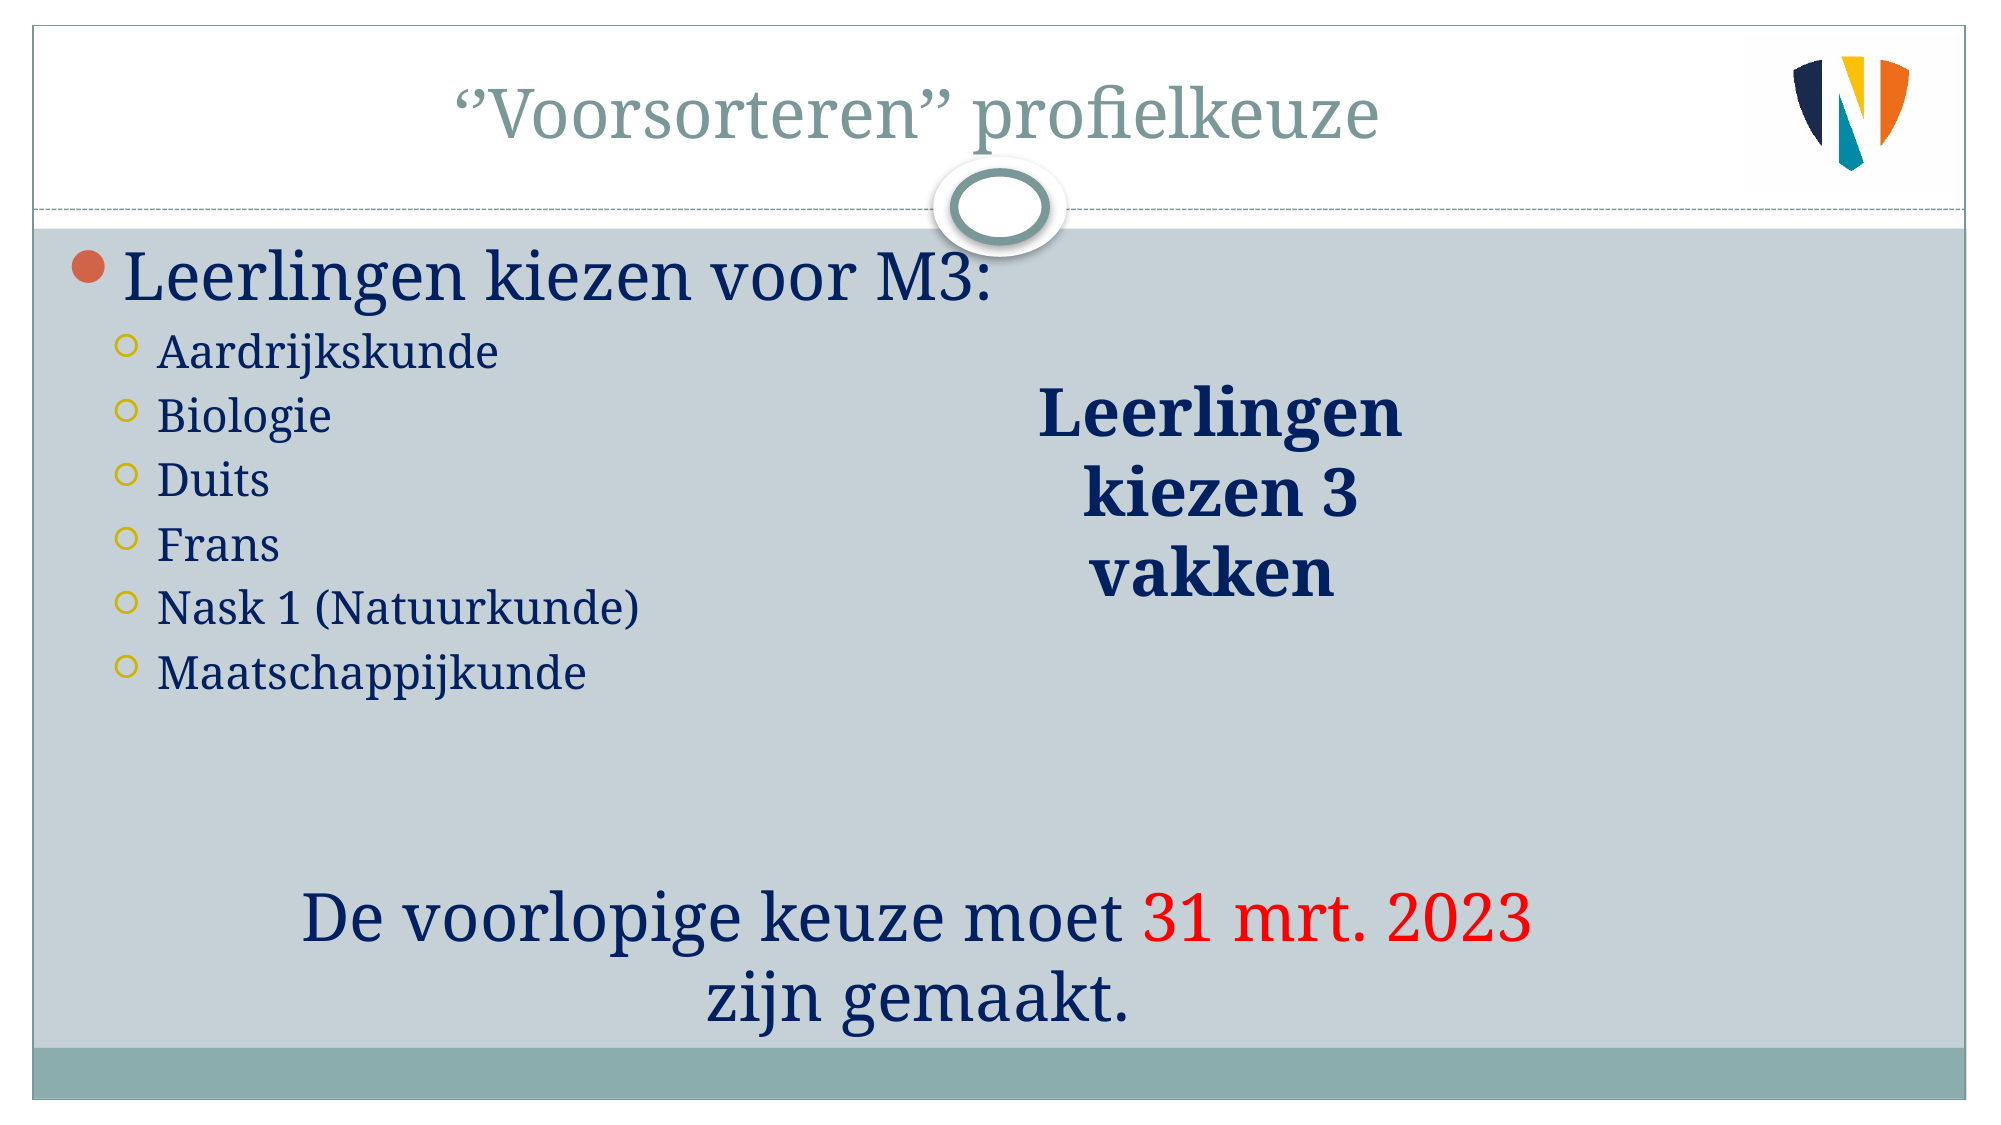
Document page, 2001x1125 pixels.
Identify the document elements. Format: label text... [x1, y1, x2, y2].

text_box Leerlingen kiezen 3 vakken [999, 361, 1444, 617]
picture [1739, 34, 1963, 193]
text_box Leerlingen kiezen voor M3: Aardrijkskunde Biologie Duits Frans Nask 1 (Natuurkunde) Maatschappijkunde [52, 226, 1580, 977]
text_box De voorlopige keuze moet 31 mrt. 2023 zijn gemaakt. [221, 867, 1615, 1042]
title ‘’Voorsorteren’’ profielkeuze [350, 34, 1486, 160]
